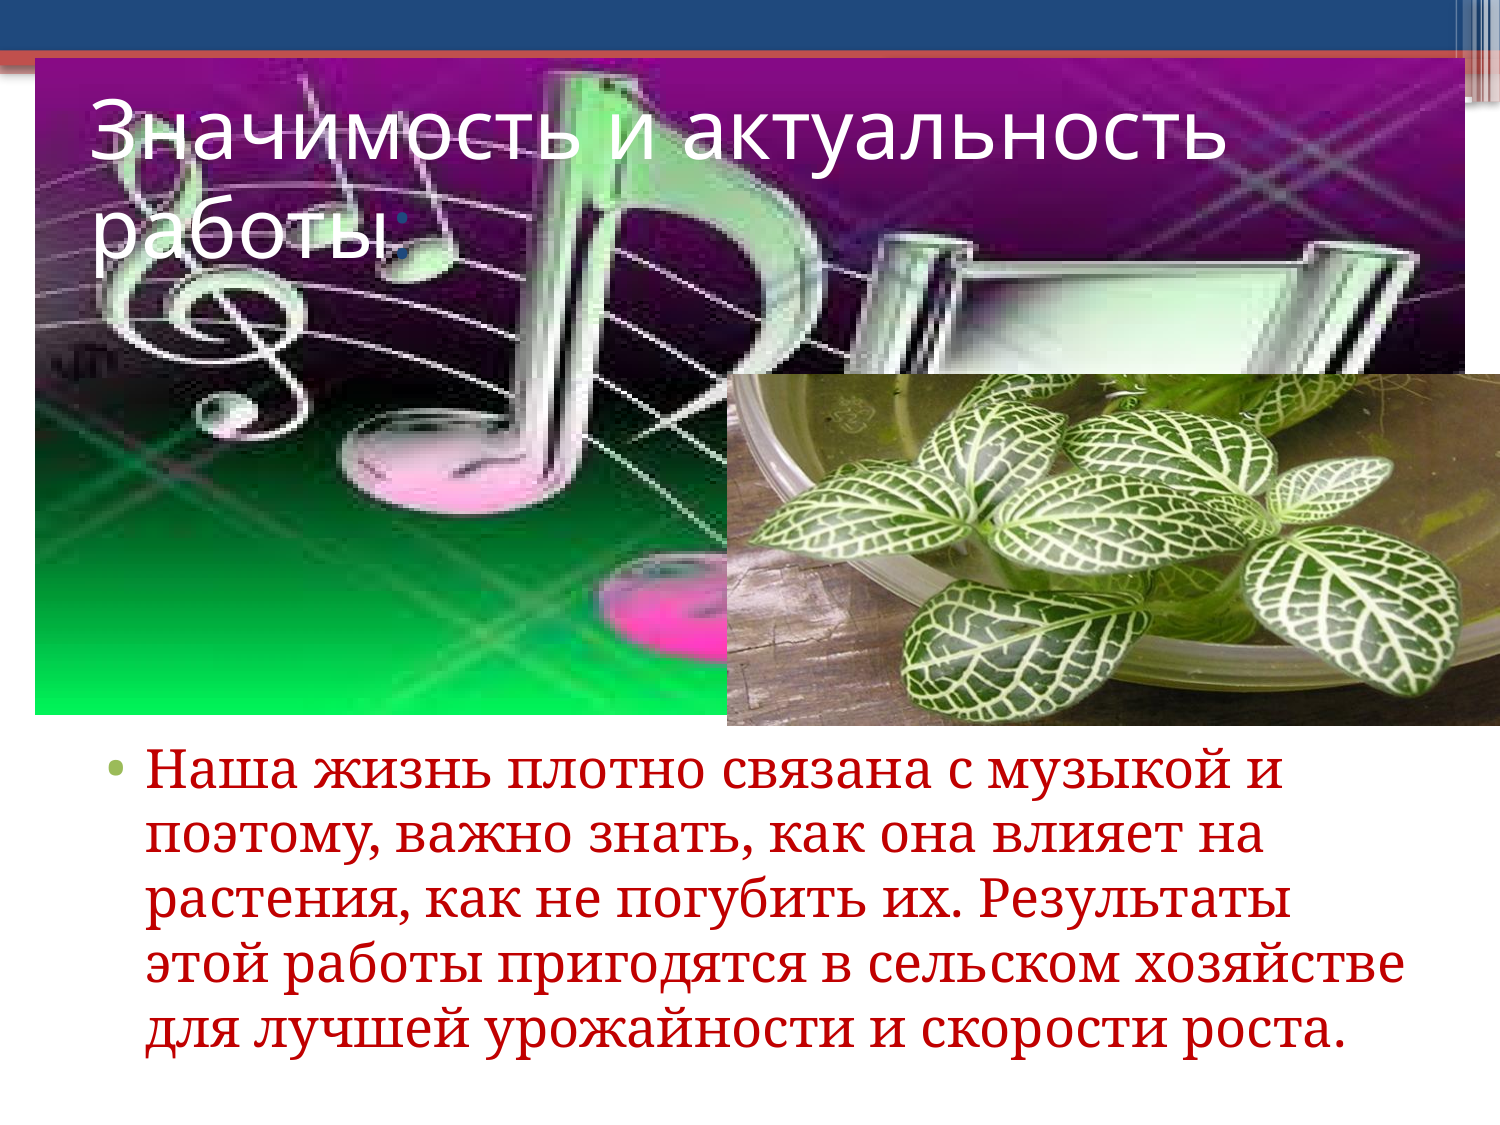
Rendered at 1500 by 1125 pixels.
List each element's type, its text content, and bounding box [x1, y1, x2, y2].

list Наша жизнь плотно связана с музыкой и поэтому, важно знать, как она влияет на растения, как не погубить их. Результаты этой работы пригодятся в сельском хозяйстве для лучшей урожайности и скорости роста. [75, 726, 1425, 1079]
picture [34, 58, 1500, 726]
